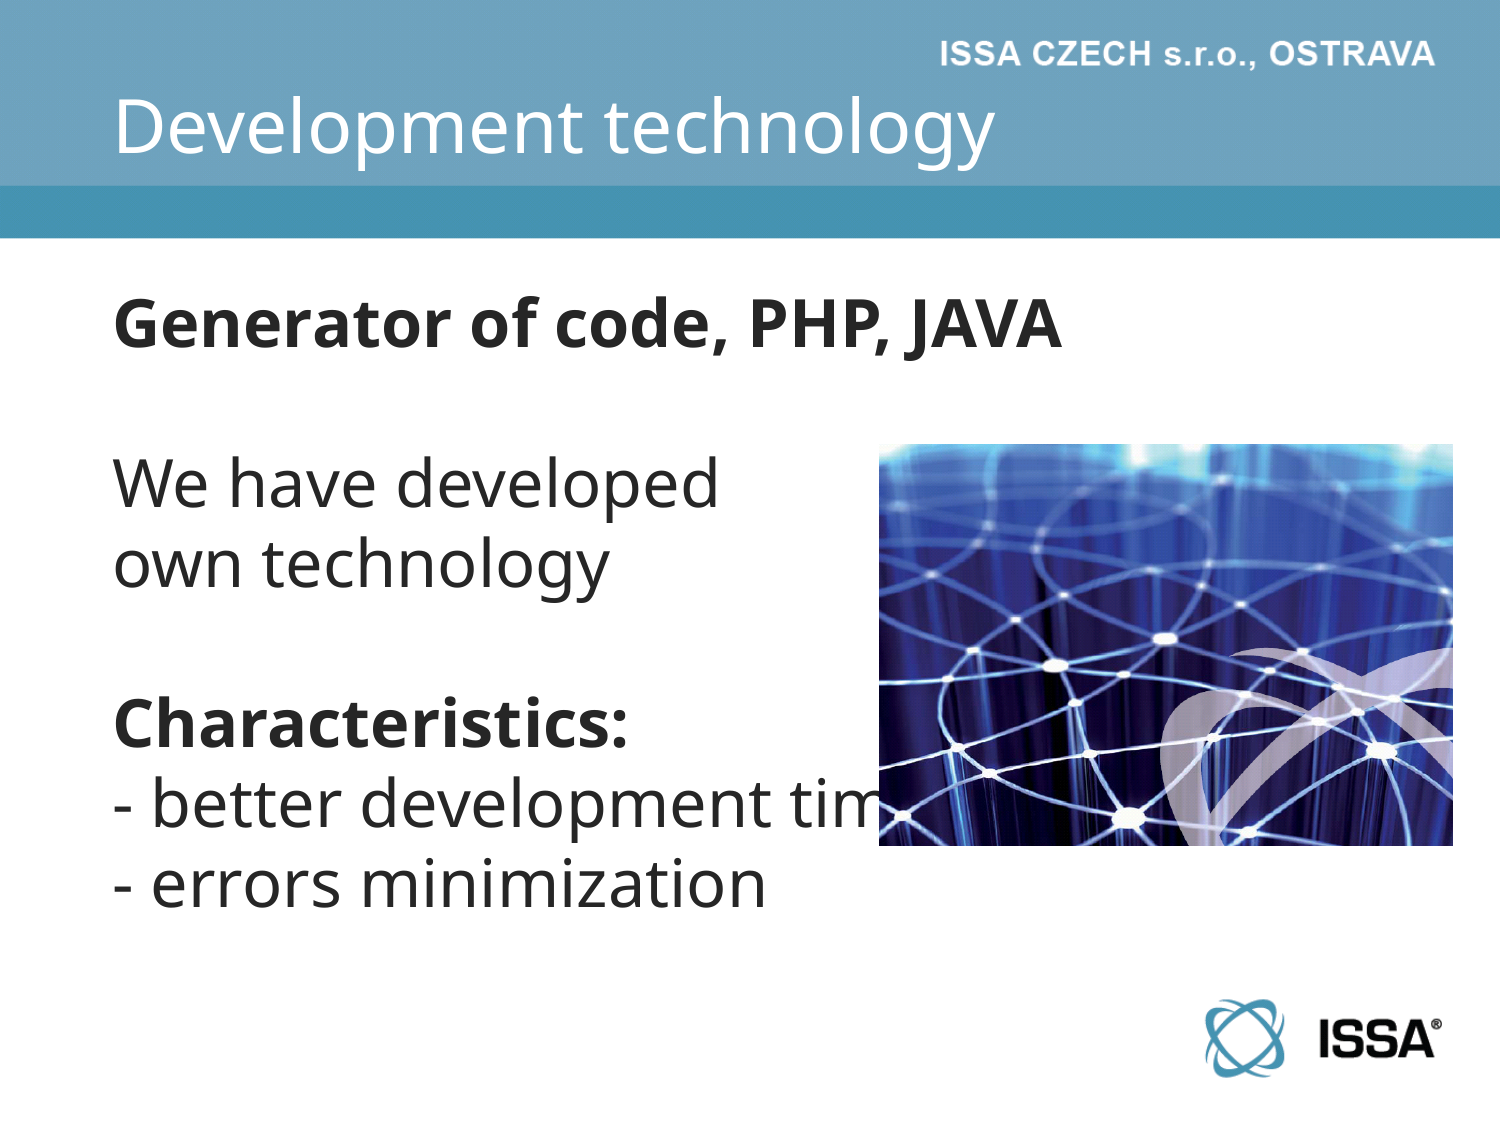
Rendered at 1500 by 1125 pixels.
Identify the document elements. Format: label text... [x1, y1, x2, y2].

text_box Generator of code, PHP, JAVA We have developed own technology Characteristics: - better development time - errors minimization [112, 280, 1447, 921]
text_box Development technology [112, 78, 1435, 169]
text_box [879, 444, 1453, 847]
picture [0, 0, 1500, 1125]
